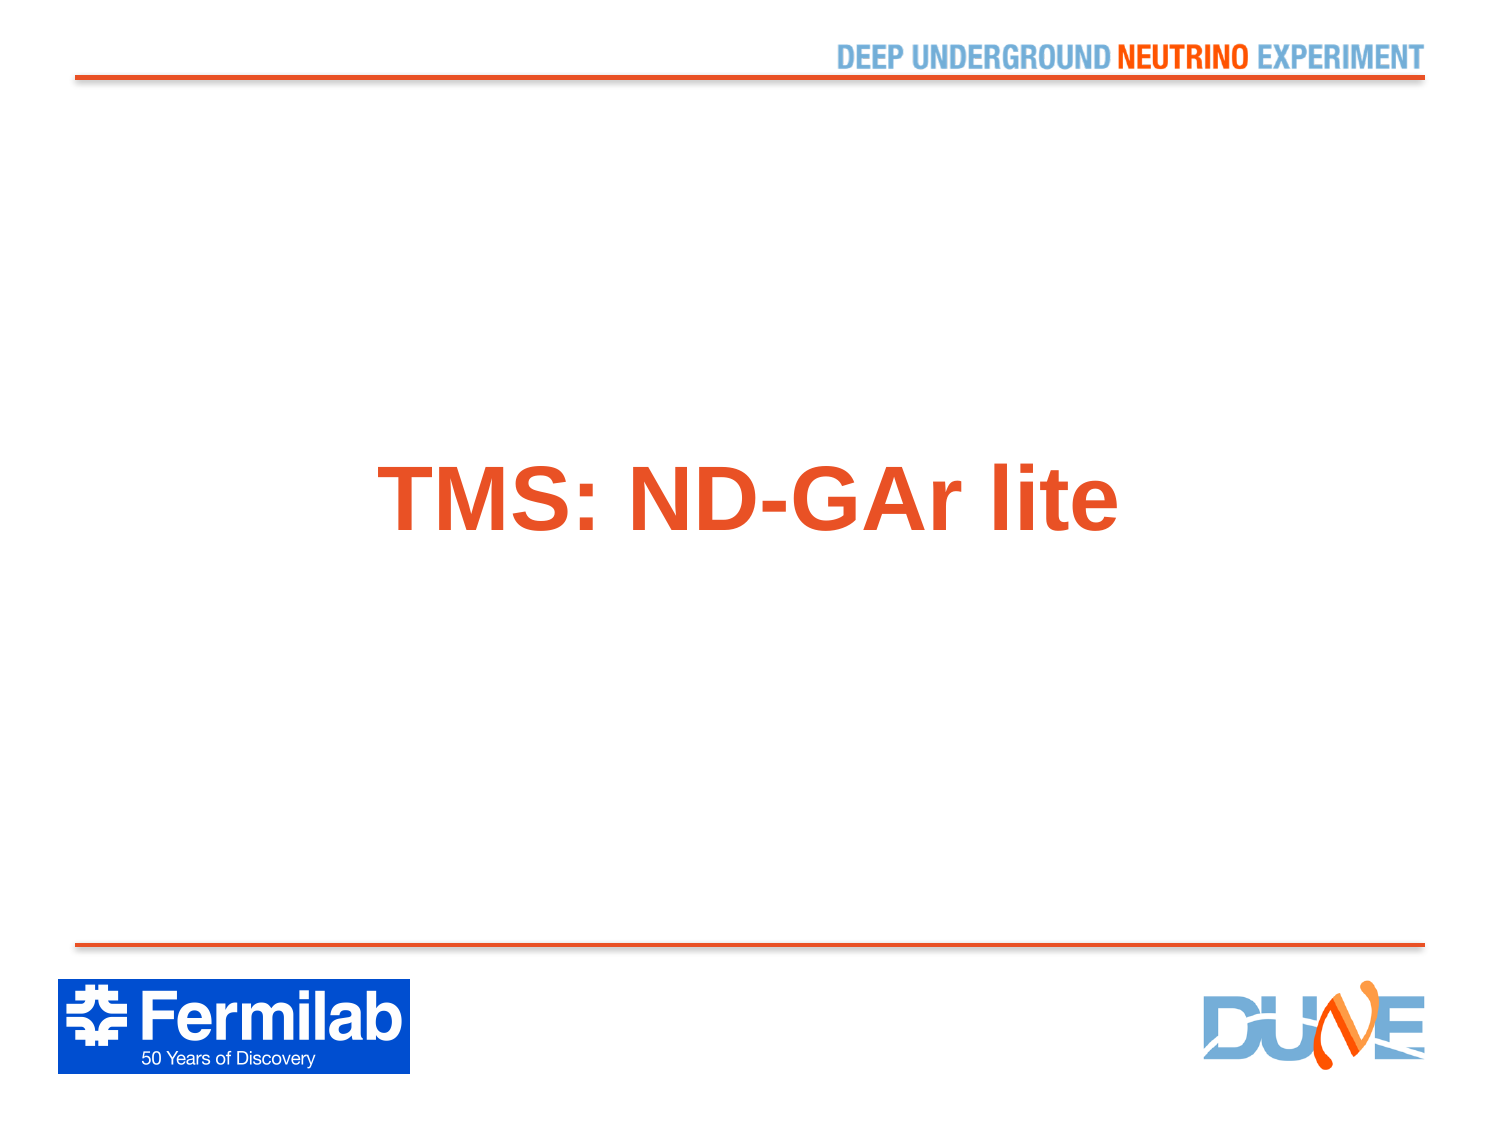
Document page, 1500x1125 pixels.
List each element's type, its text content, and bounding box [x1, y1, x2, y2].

picture [835, 40, 1113, 72]
picture [1116, 39, 1426, 71]
picture [58, 979, 410, 1074]
picture [1201, 976, 1427, 1072]
title TMS: ND-GAr lite [75, 361, 1424, 549]
